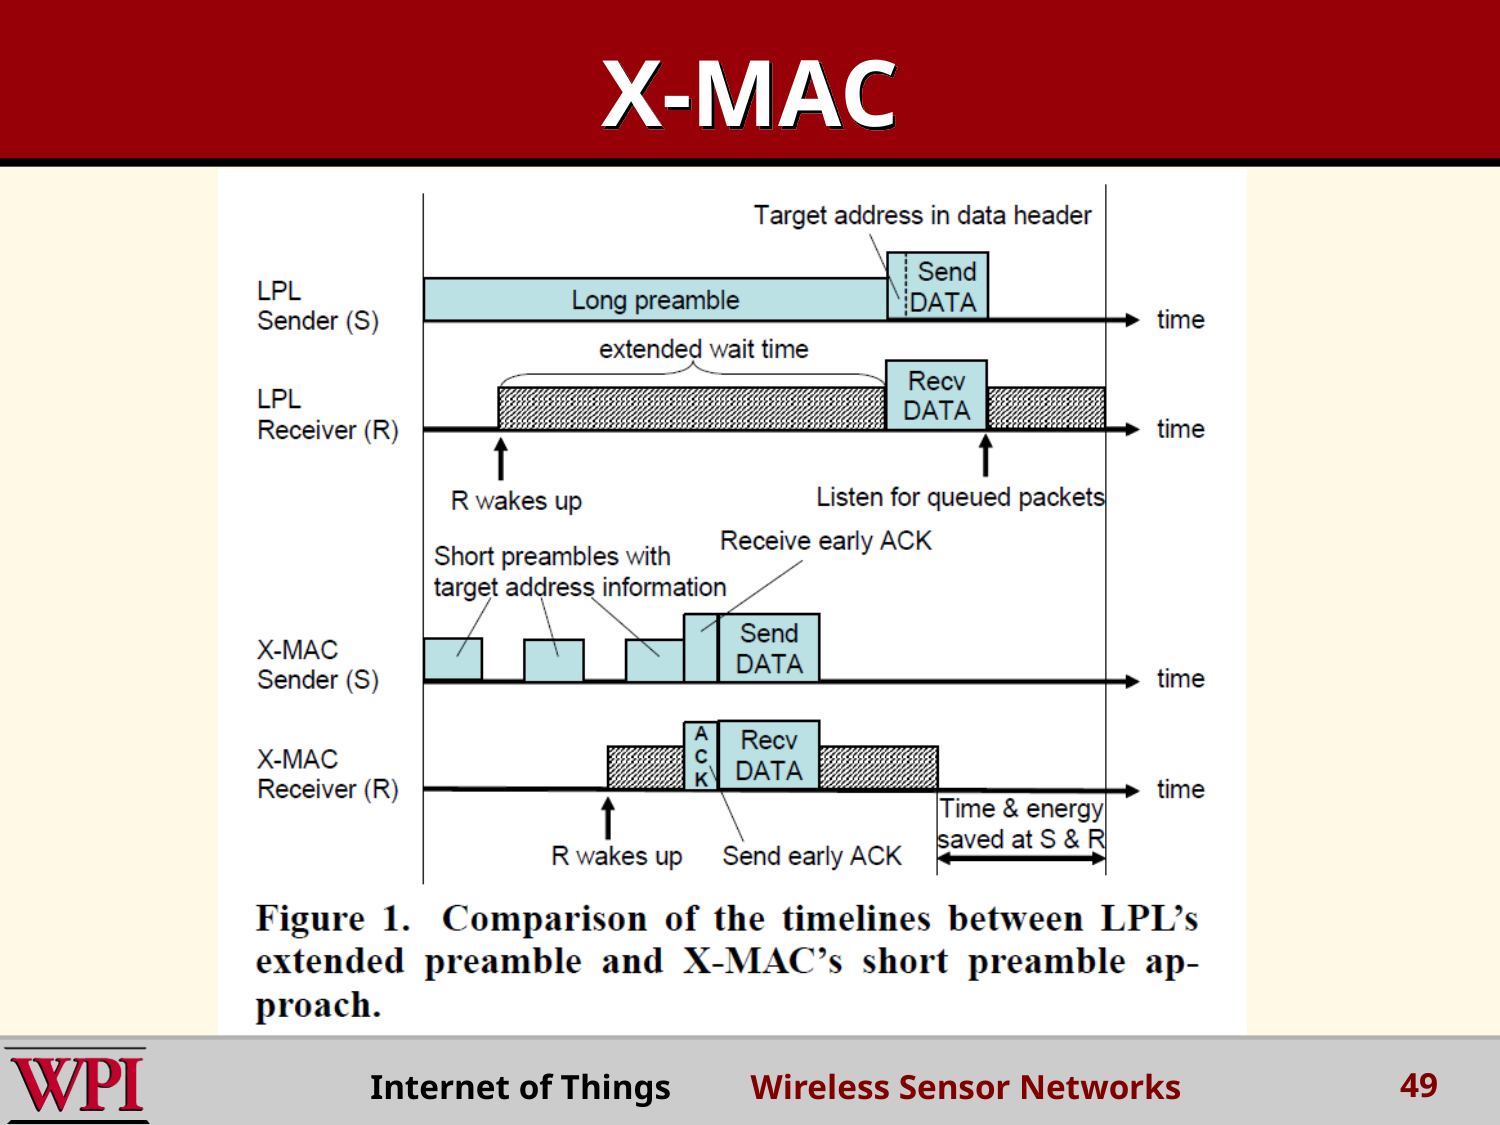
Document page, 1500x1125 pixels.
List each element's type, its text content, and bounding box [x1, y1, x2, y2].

footer Internet of Things Wireless Sensor Networks [229, 1058, 1323, 1107]
slide_number 49 [1344, 1056, 1495, 1107]
title X-MAC [29, 18, 1471, 150]
picture [0, 0, 1500, 158]
picture [0, 167, 1500, 1036]
picture [0, 1040, 1500, 1125]
